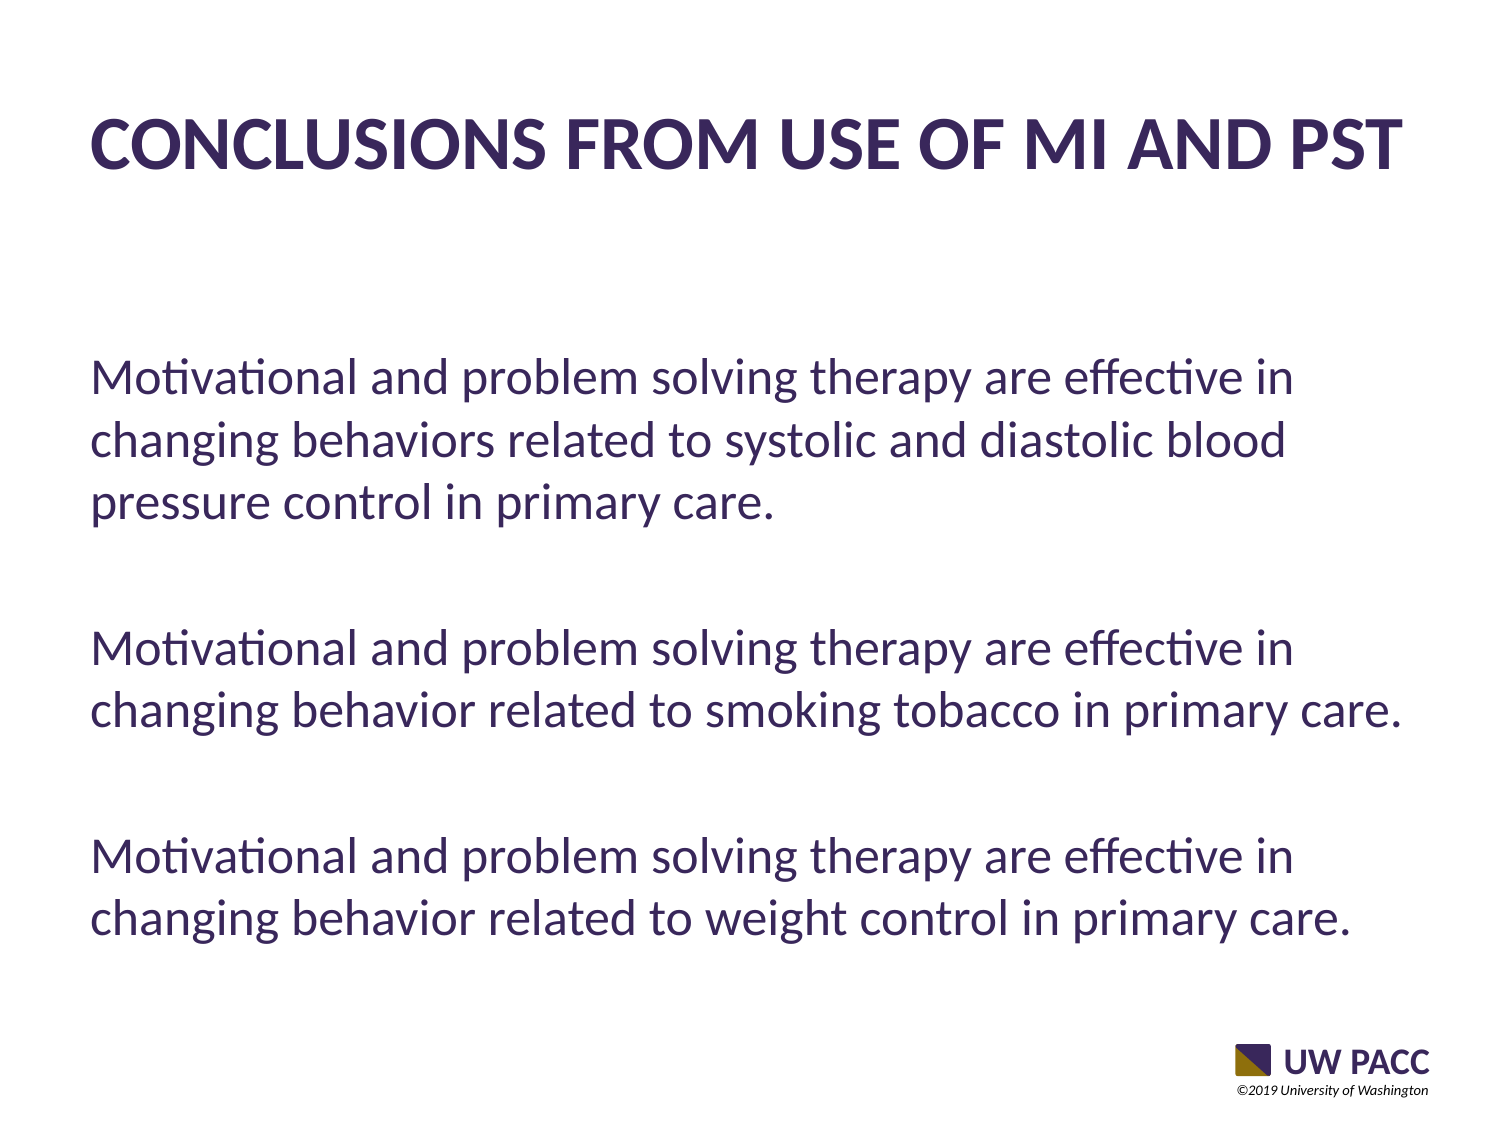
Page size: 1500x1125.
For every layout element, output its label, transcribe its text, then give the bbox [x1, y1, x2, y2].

title Conclusions from use of MI and PST [75, 45, 1425, 233]
list Motivational and problem solving therapy are effective in changing behaviors related to systolic and diastolic blood pressure control in primary care. Motivational and problem solving therapy are effective in changing behavior related to smoking tobacco in primary care. Motivational and problem solving therapy are effective in changing behavior related to weight control in primary care. [75, 262, 1425, 1005]
